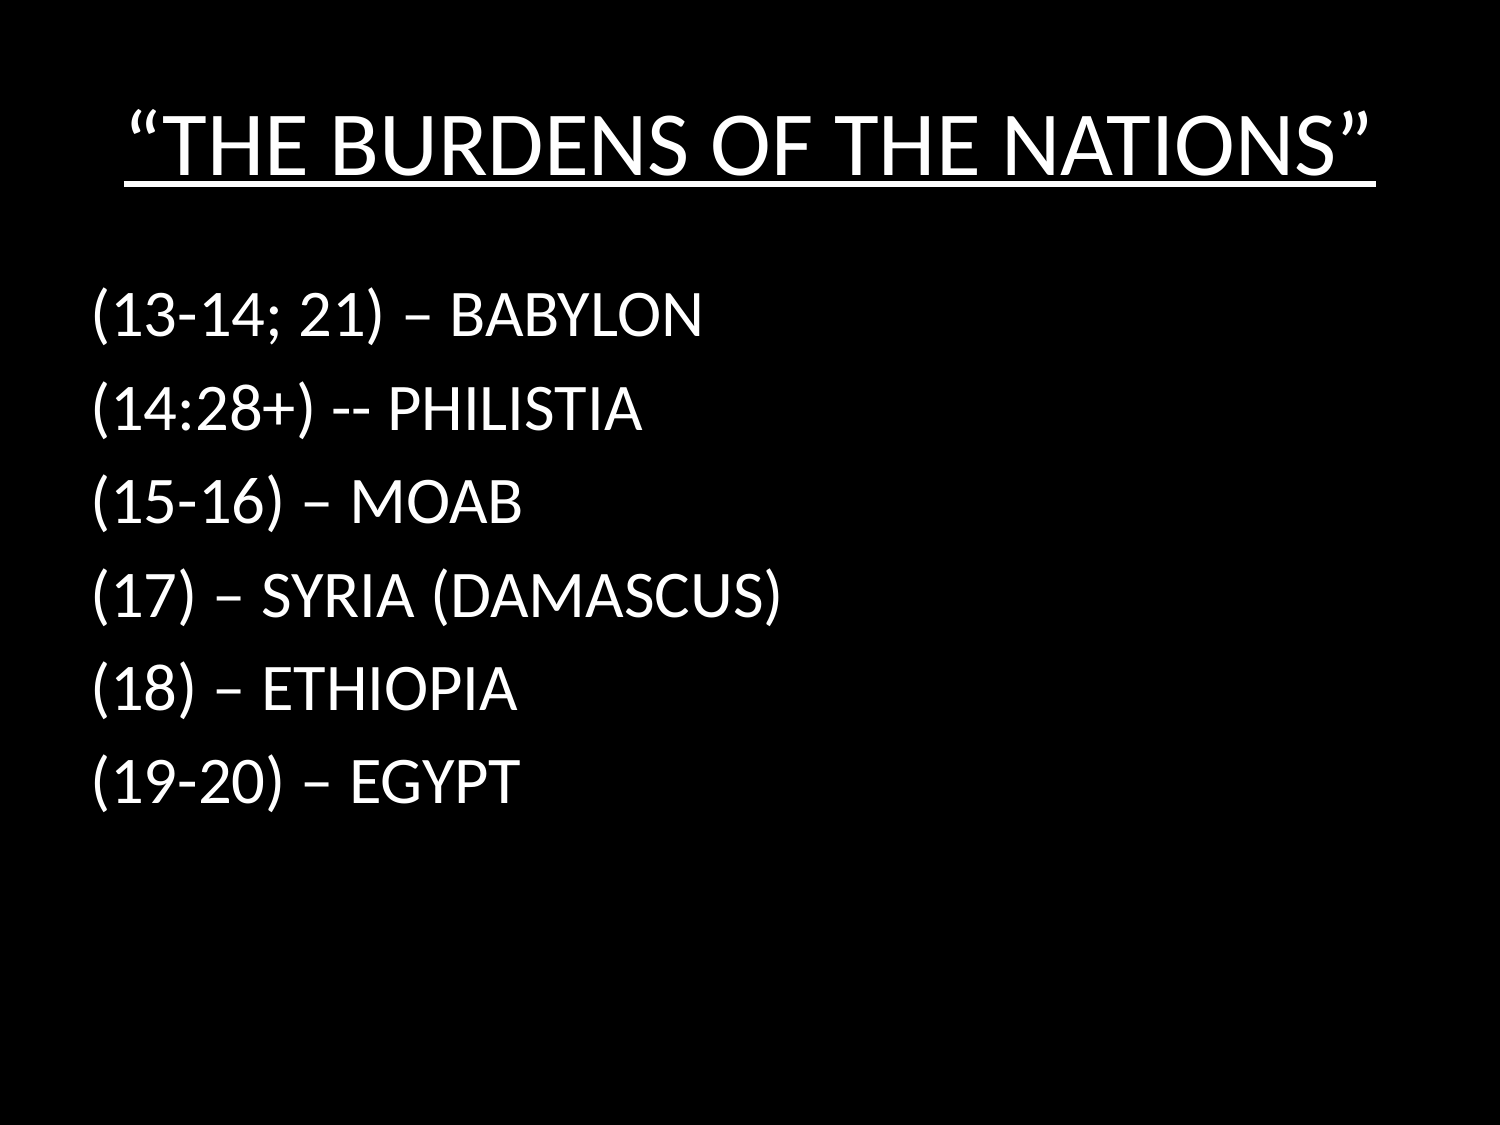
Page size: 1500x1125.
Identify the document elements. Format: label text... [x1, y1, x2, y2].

title “THE BURDENS OF THE NATIONS” [75, 45, 1425, 233]
list (13-14; 21) – BABYLON (14:28+) -- PHILISTIA (15-16) – MOAB (17) – SYRIA (DAMASCUS) (18) – ETHIOPIA (19-20) – EGYPT [75, 262, 1425, 1005]
